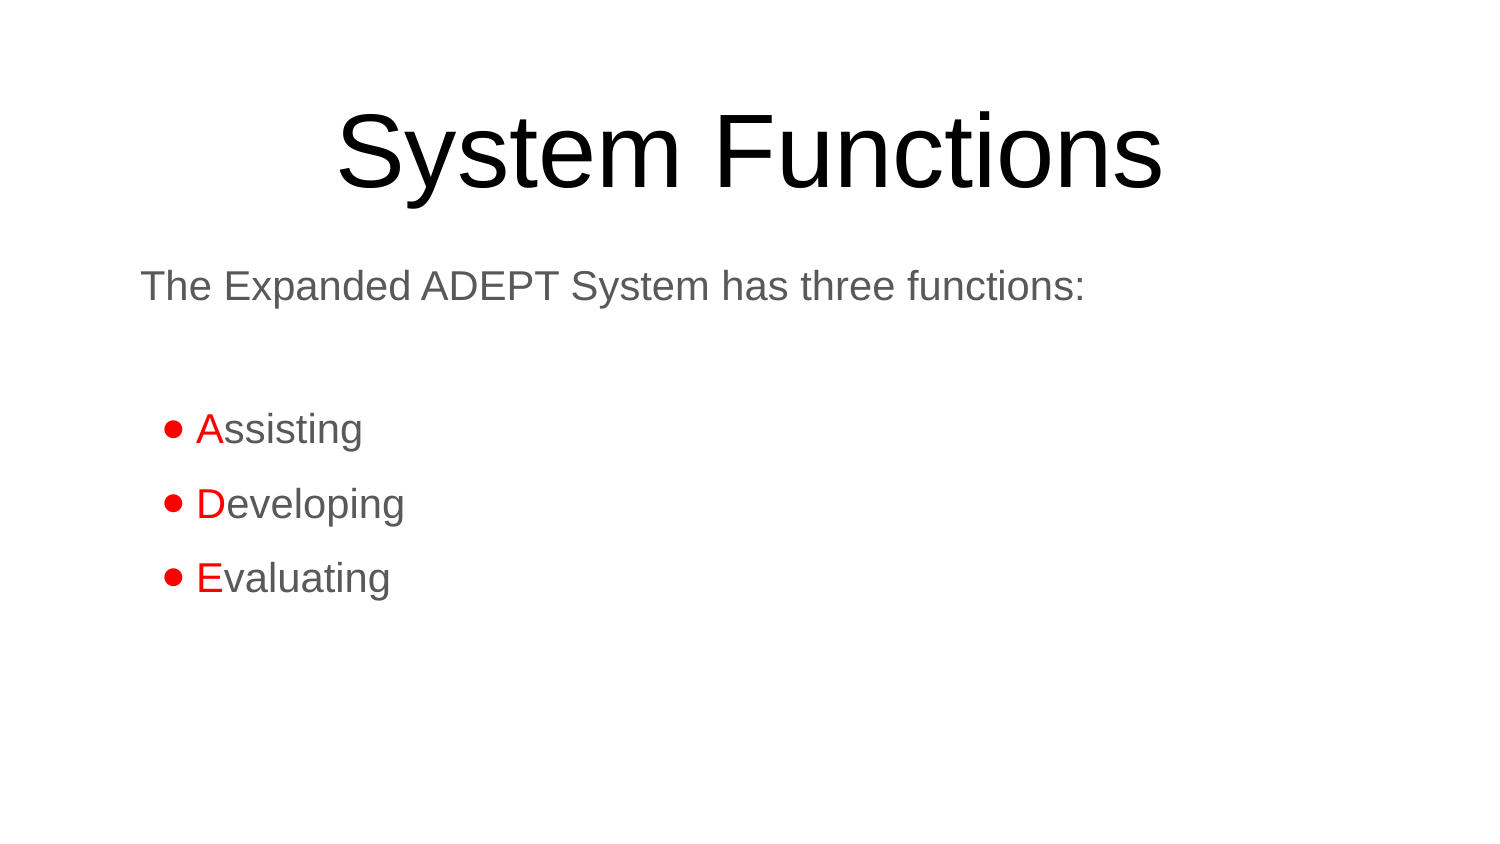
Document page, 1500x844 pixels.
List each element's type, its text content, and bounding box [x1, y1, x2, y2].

title System Functions [112, 75, 1388, 216]
list The Expanded ADEPT System has three functions: Assisting Developing Evaluating [125, 243, 1475, 751]
